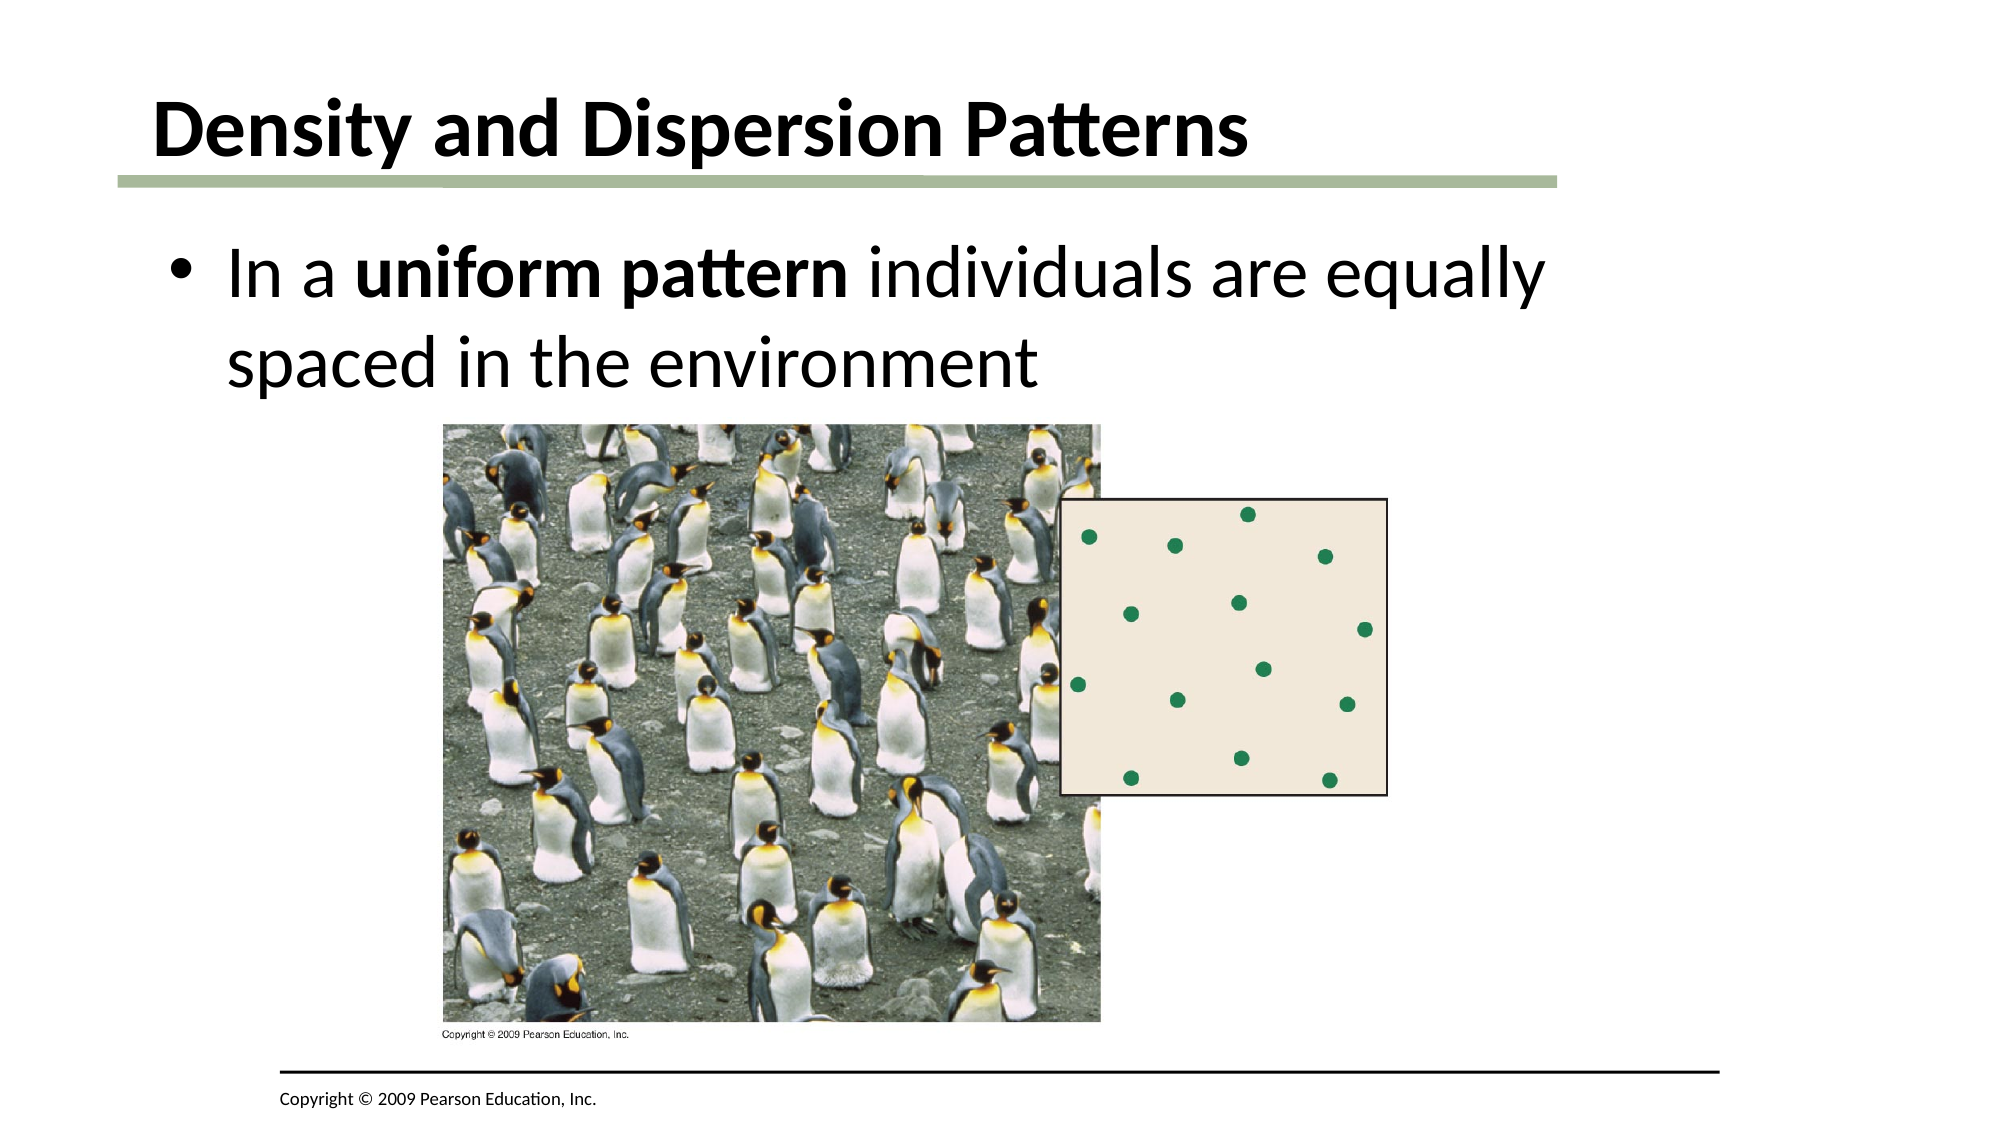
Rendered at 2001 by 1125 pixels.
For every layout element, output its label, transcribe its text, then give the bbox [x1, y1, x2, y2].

list In a uniform pattern individuals are equally spaced in the environment [153, 214, 1715, 1047]
picture [437, 417, 1392, 1047]
title Density and Dispersion Patterns [137, 45, 1863, 202]
text_box Copyright © 2009 Pearson Education, Inc. [279, 1086, 1720, 1110]
